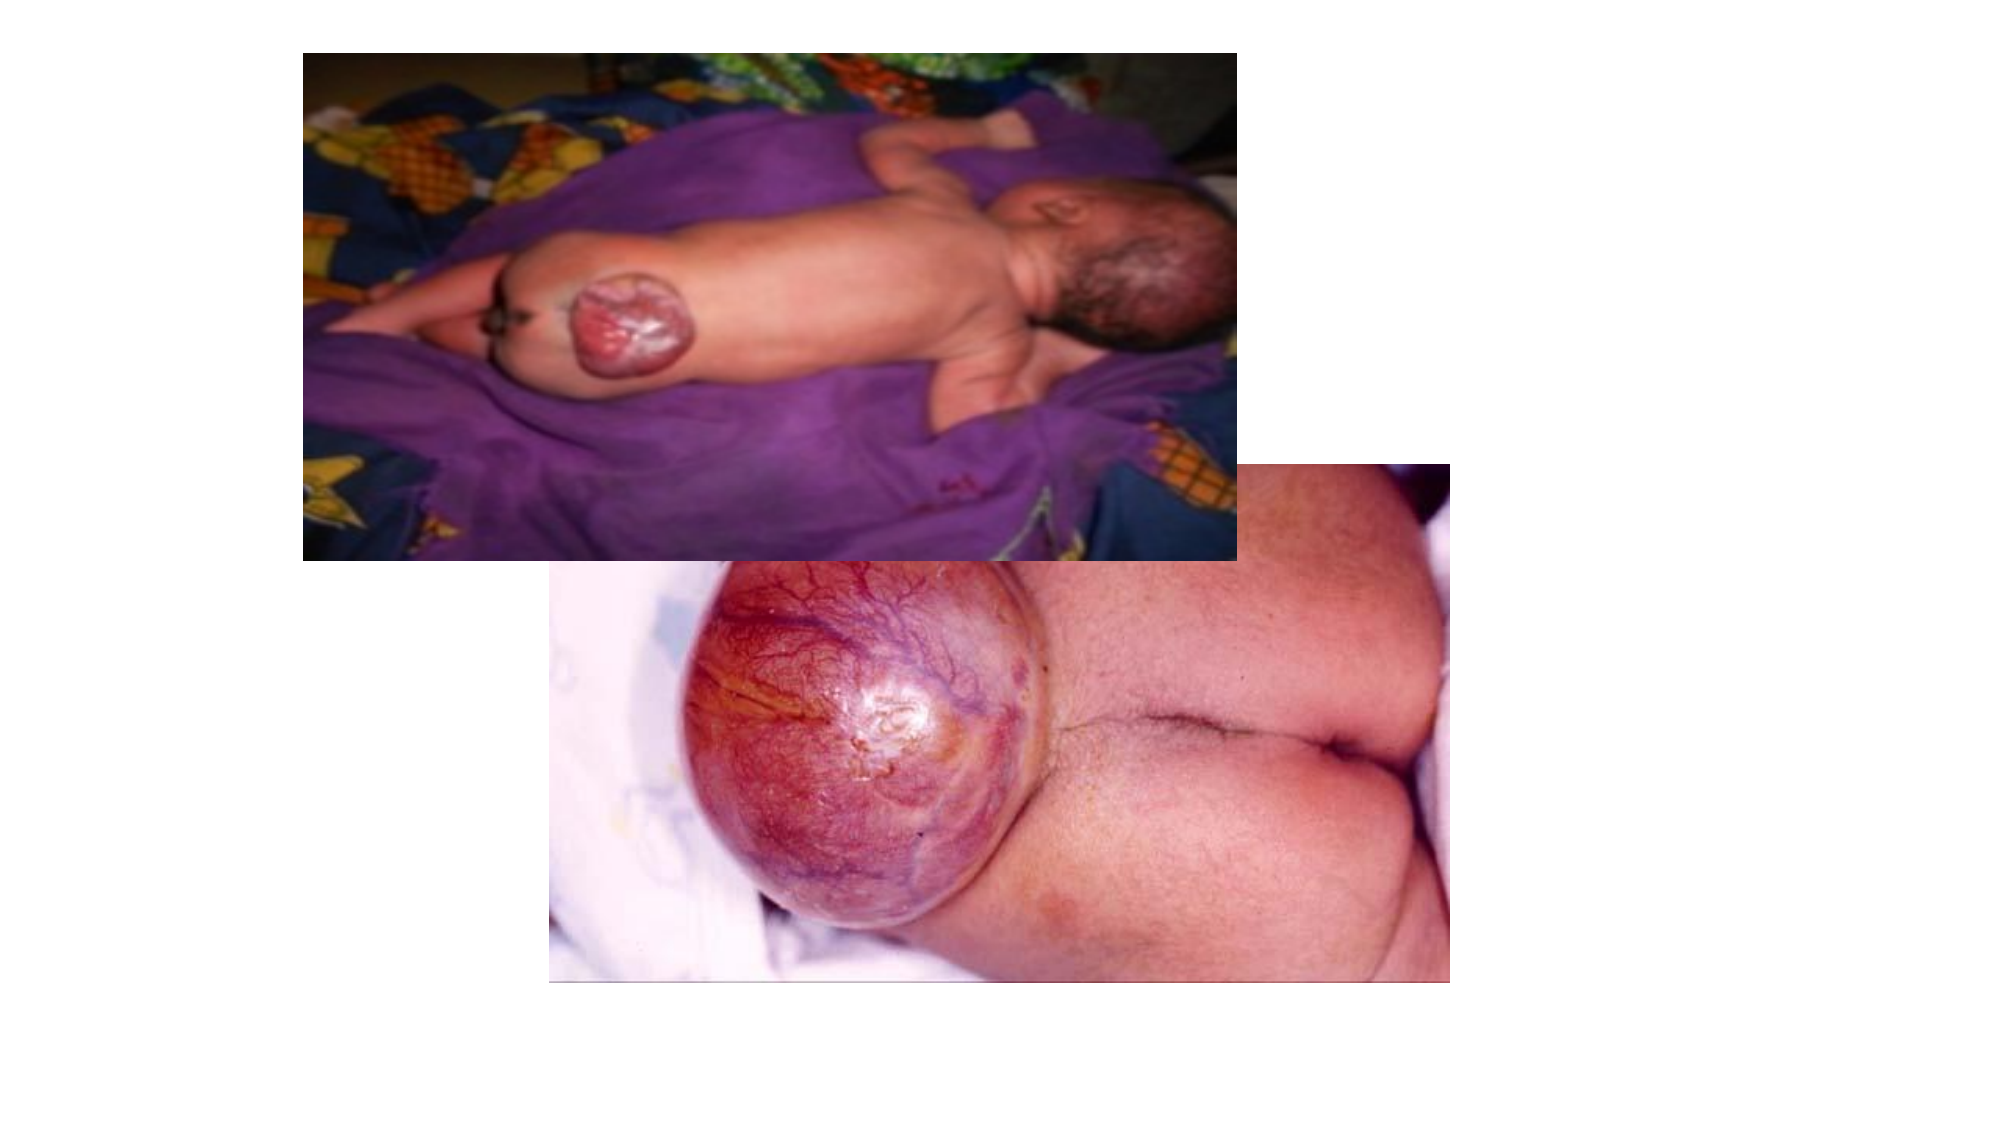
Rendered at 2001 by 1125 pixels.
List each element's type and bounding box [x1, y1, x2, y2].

list [549, 464, 1451, 984]
picture [302, 53, 1237, 561]
